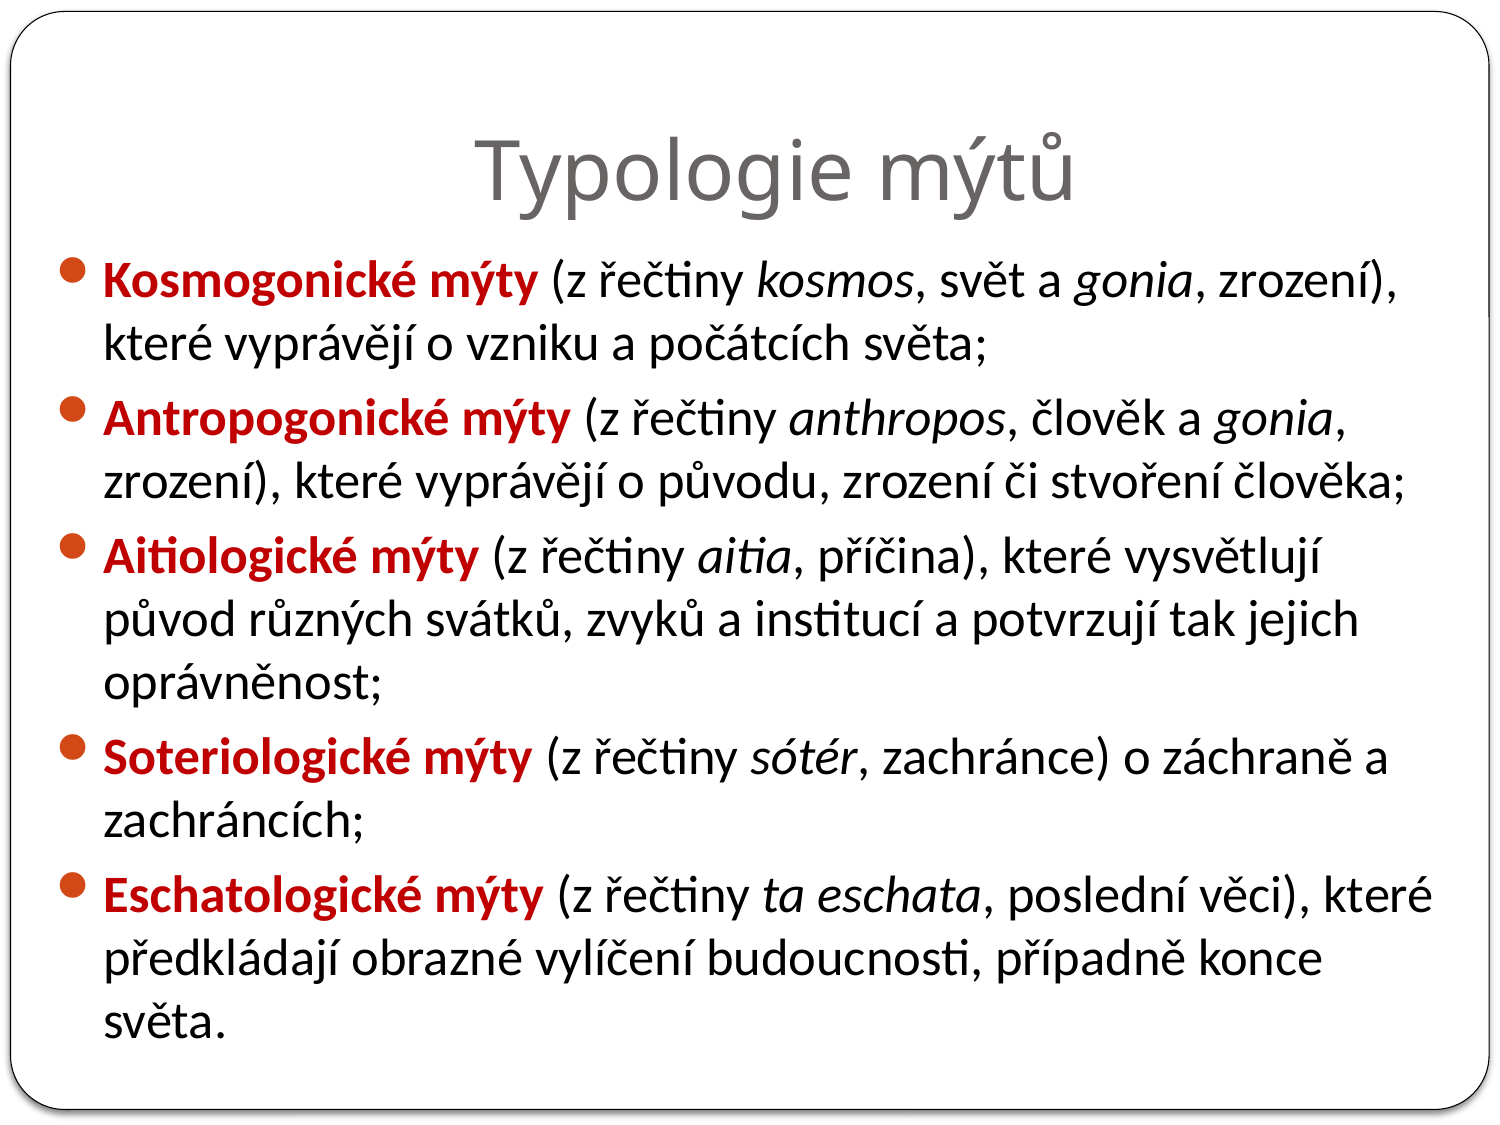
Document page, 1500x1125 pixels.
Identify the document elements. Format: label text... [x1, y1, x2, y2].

title Typologie mýtů [150, 45, 1425, 233]
list Kosmogonické mýty (z řečtiny kosmos, svět a gonia, zrození), které vyprávějí o vzniku a počátcích světa; Antropogonické mýty (z řečtiny anthropos, člověk a gonia, zrození), které vyprávějí o původu, zrození či stvoření člověka; Aitiologické mýty (z řečtiny aitia, příčina), které vysvětlují původ různých svátků, zvyků a institucí a potvrzují tak jejich oprávněnost; Soteriologické mýty (z řečtiny sótér, zachránce) o záchraně a zachráncích; Eschatologické mýty (z řečtiny ta eschata, poslední věci), které předkládají obrazné vylíčení budoucnosti, případně konce světa. [41, 237, 1459, 1059]
